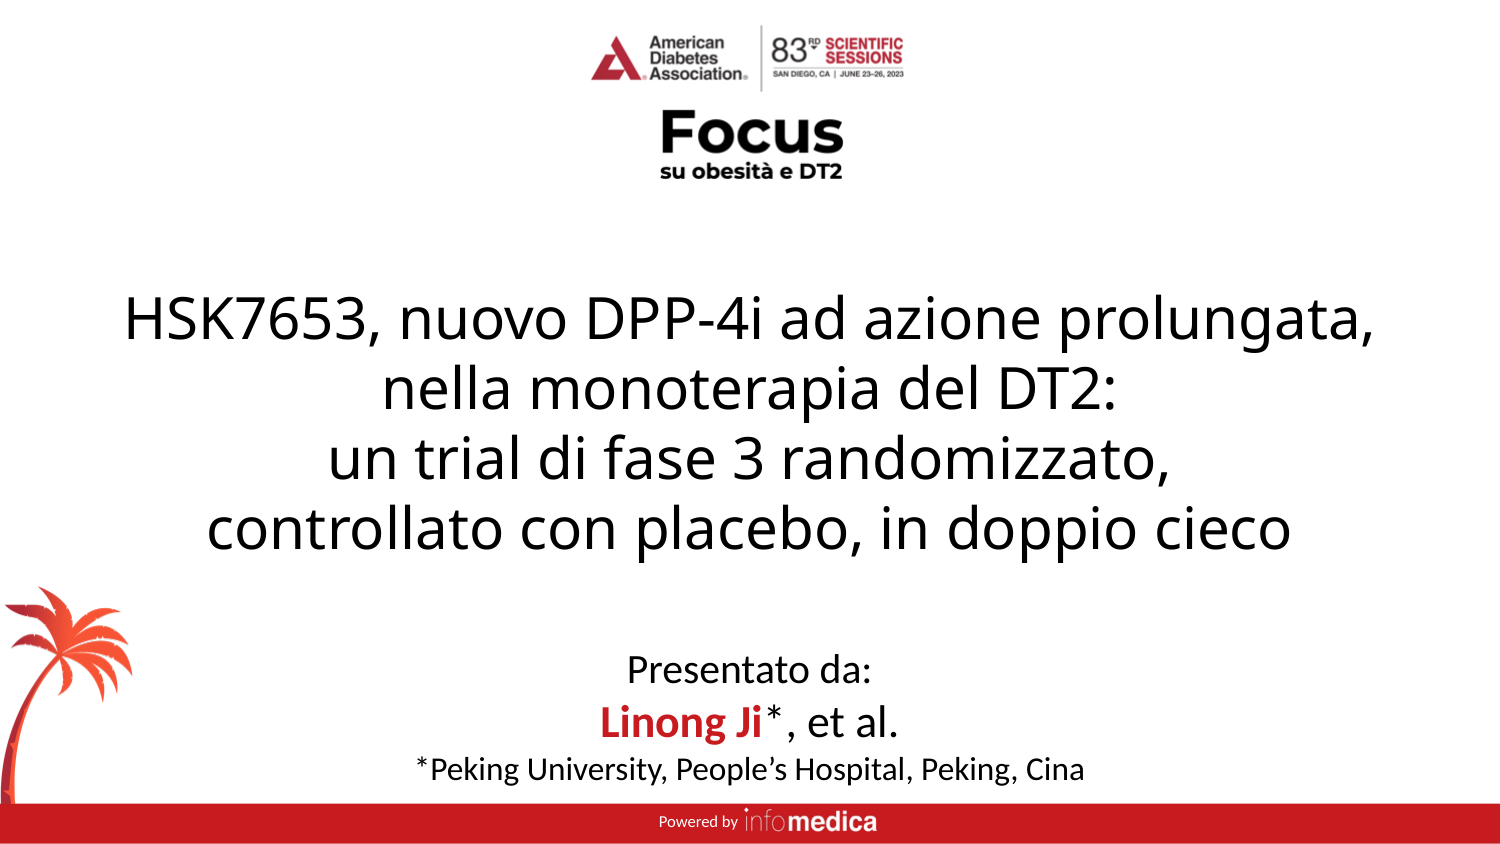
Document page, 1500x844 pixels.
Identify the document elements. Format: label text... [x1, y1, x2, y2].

picture [0, 795, 136, 804]
picture [0, 600, 136, 634]
picture [590, 12, 910, 95]
picture [742, 807, 879, 832]
subtitle HSK7653, nuovo DPP-4i ad azione prolungata, nella monoterapia del DT2: un trial di fase 3 randomizzato, controllato con placebo, in doppio cieco [0, 273, 1500, 600]
picture [648, 98, 852, 181]
text_box Presentato da: Linong Ji*, et al. *Peking University, People’s Hospital, Peking, Cina [0, 634, 1500, 795]
